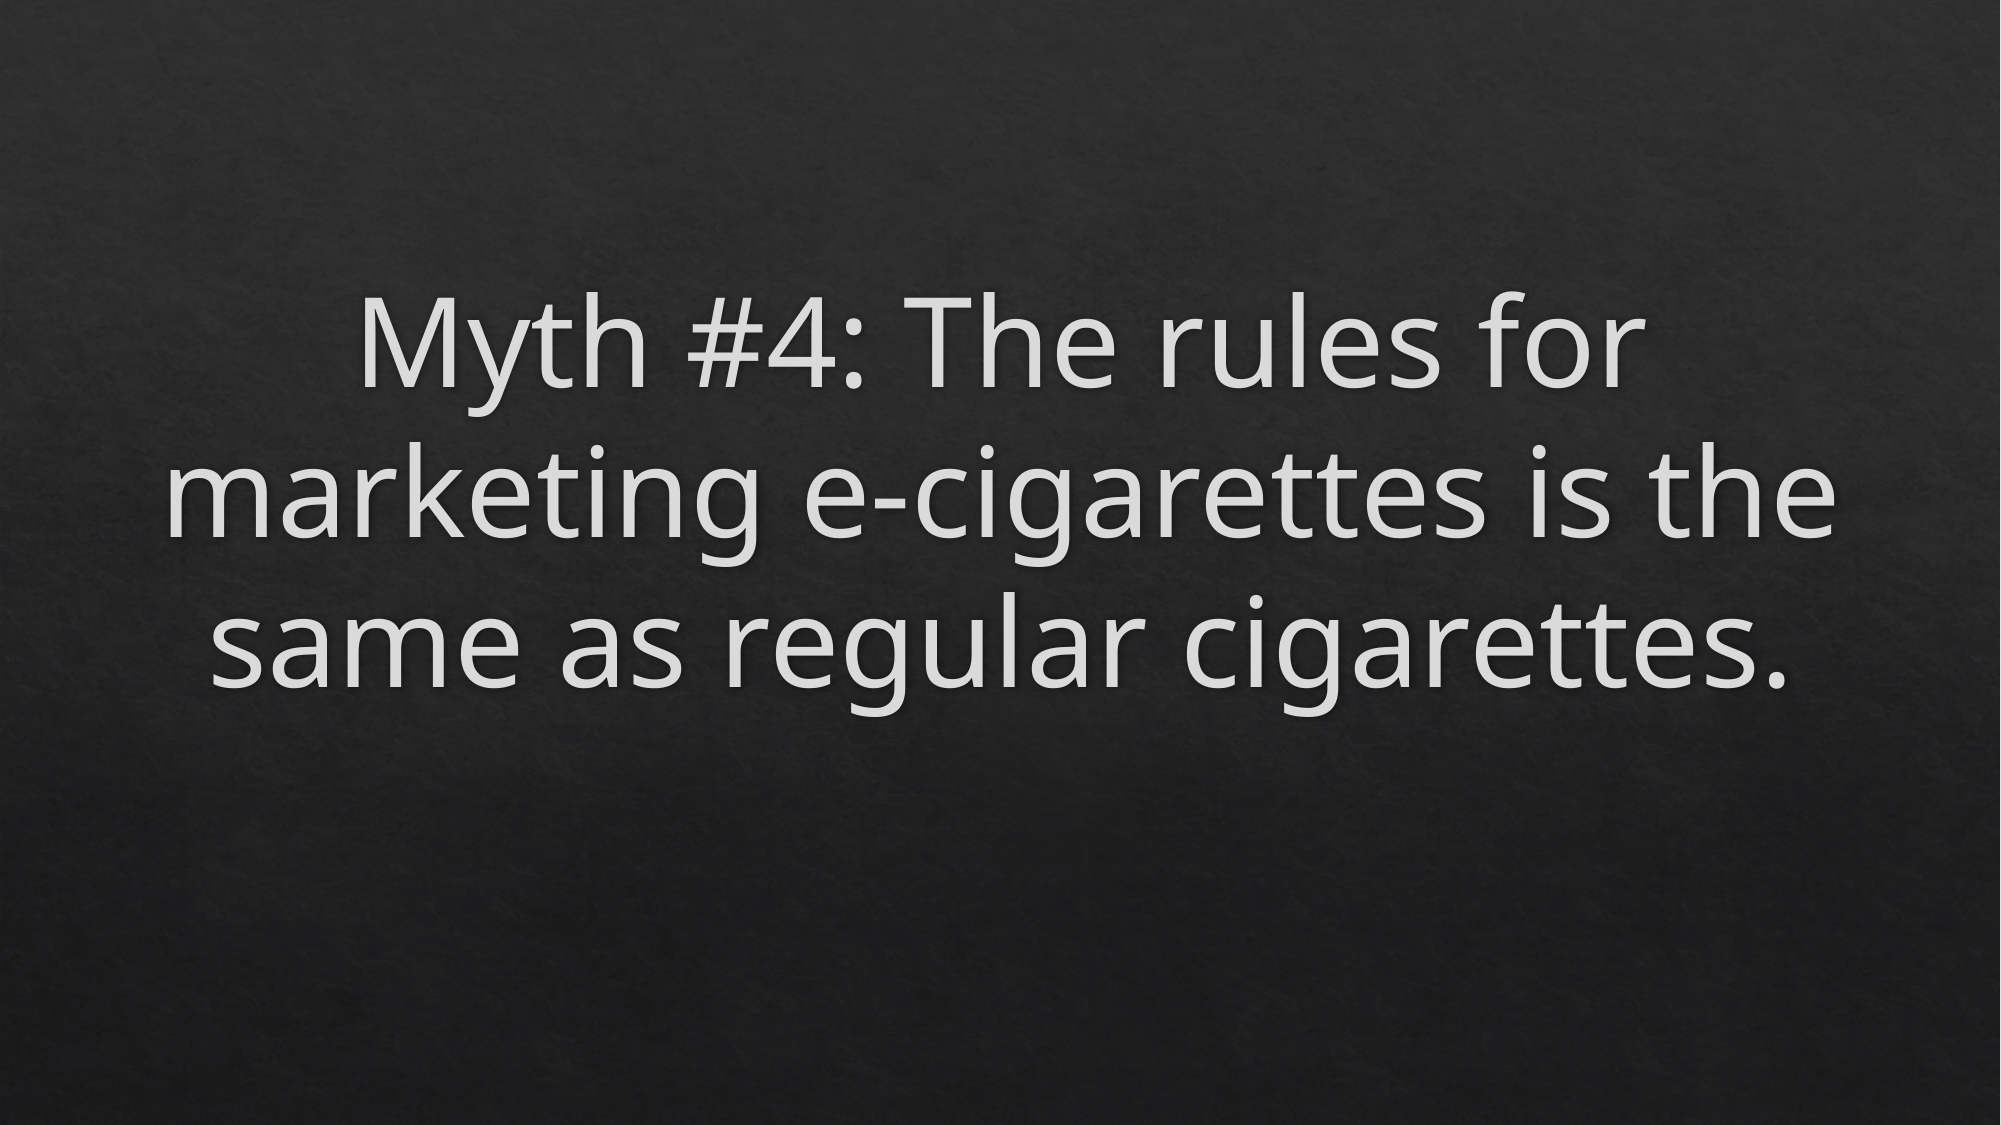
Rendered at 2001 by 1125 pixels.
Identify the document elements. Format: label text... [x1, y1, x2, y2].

title Myth #4: The rules for marketing e-cigarettes is the same as regular cigarettes. [52, 407, 1950, 568]
